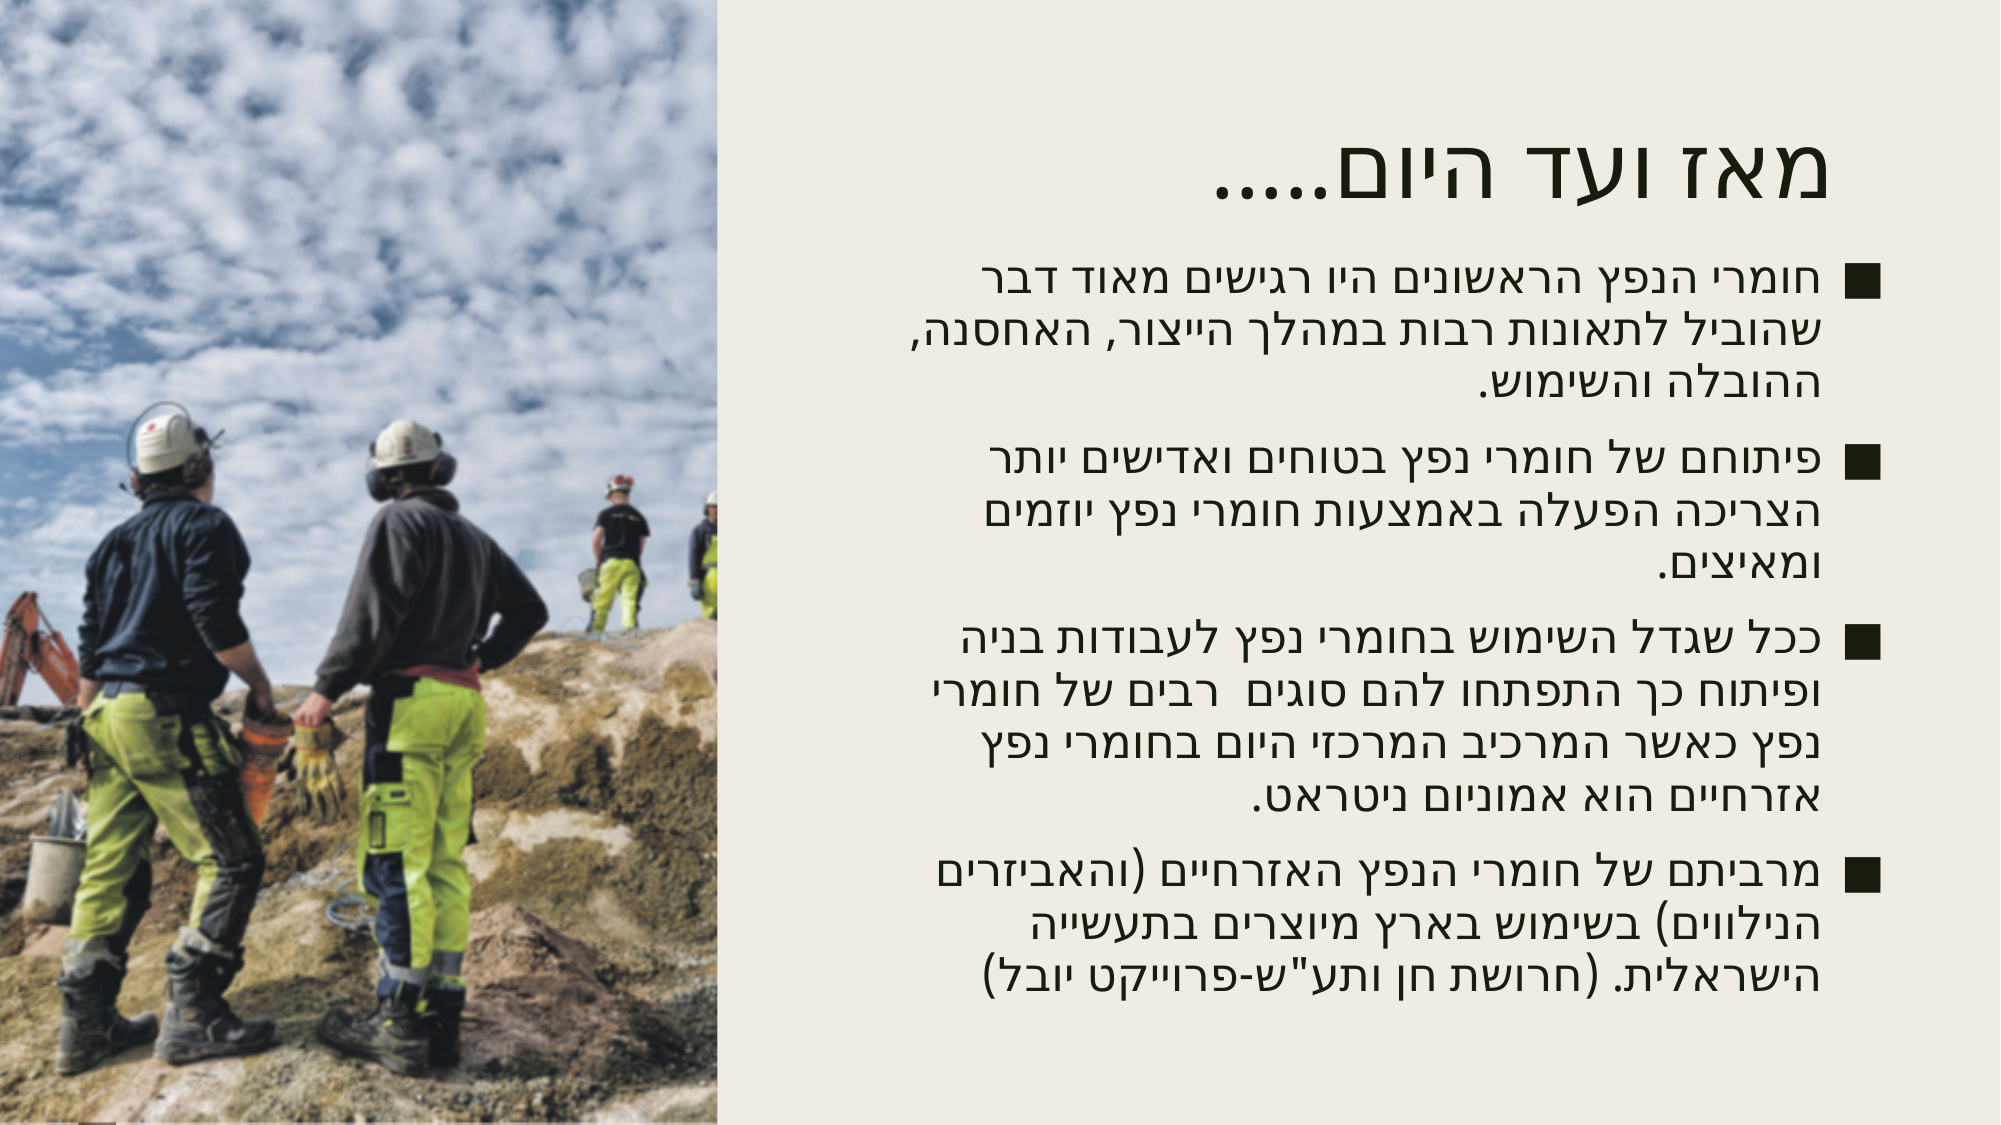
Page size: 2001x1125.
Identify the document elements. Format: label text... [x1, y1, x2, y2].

picture [0, 0, 718, 1125]
title מאז ועד היום..... [836, 112, 1850, 357]
list חומרי הנפץ הראשונים היו רגישים מאוד דבר שהוביל לתאונות רבות במהלך הייצור, האחסנה, ההובלה והשימוש. פיתוחם של חומרי נפץ בטוחים ואדישים יותר הצריכה הפעלה באמצעות חומרי נפץ יוזמים ומאיצים. ככל שגדל השימוש בחומרי נפץ לעבודות בניה ופיתוח כך התפתחו להם סוגים רבים של חומרי נפץ כאשר המרכיב המרכזי היום בחומרי נפץ אזרחיים הוא אמוניום ניטראט. מרביתם של חומרי הנפץ האזרחיים (והאביזרים הנילווים) בשימוש בארץ מיוצרים בתעשייה הישראלית. (חרושת חן ותע"ש-פרוייקט יובל) [883, 243, 1897, 1013]
